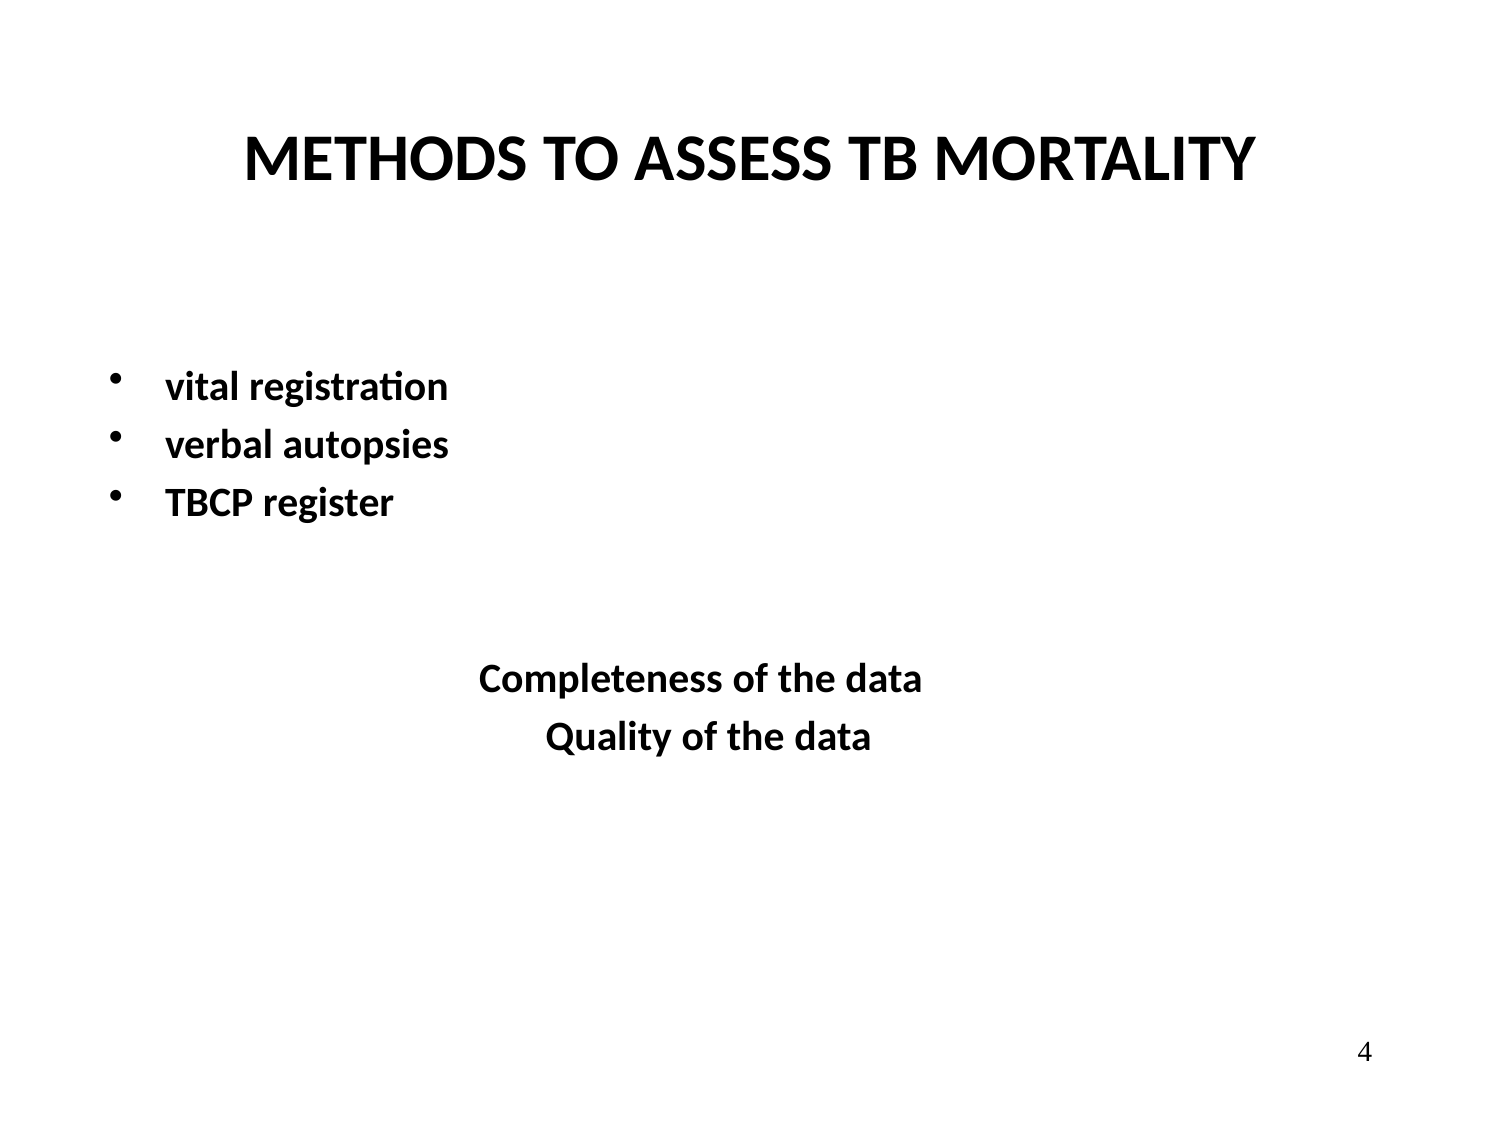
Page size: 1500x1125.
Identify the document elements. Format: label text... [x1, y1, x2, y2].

title METHODS TO ASSESS TB MORTALITY [112, 99, 1388, 288]
list vital registration verbal autopsies TBCP register Completeness of the data Quality of the data [93, 234, 1369, 910]
slide_number 4 [1074, 1024, 1388, 1101]
